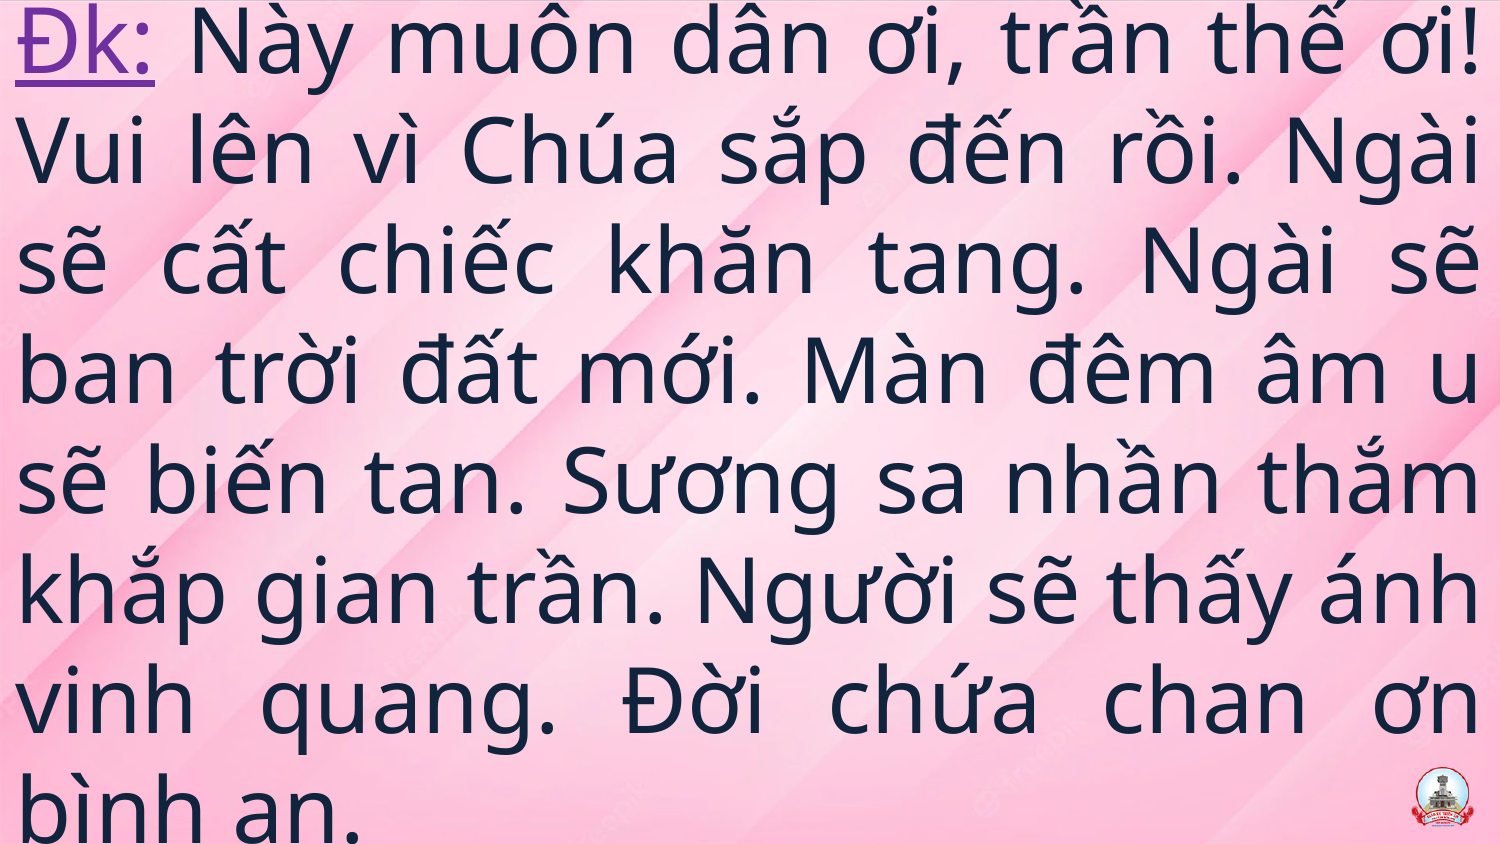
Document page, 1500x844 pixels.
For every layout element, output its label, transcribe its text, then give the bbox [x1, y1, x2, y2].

title Đk: Này muôn dân ơi, trần thế ơi! Vui lên vì Chúa sắp đến rồi. Ngài sẽ cất chiếc khăn tang. Ngài sẽ ban trời đất mới. Màn đêm âm u sẽ biến tan. Sương sa nhần thắm khắp gian trần. Người sẽ thấy ánh vinh quang. Đời chứa chan ơn bình an. [0, 0, 1500, 844]
